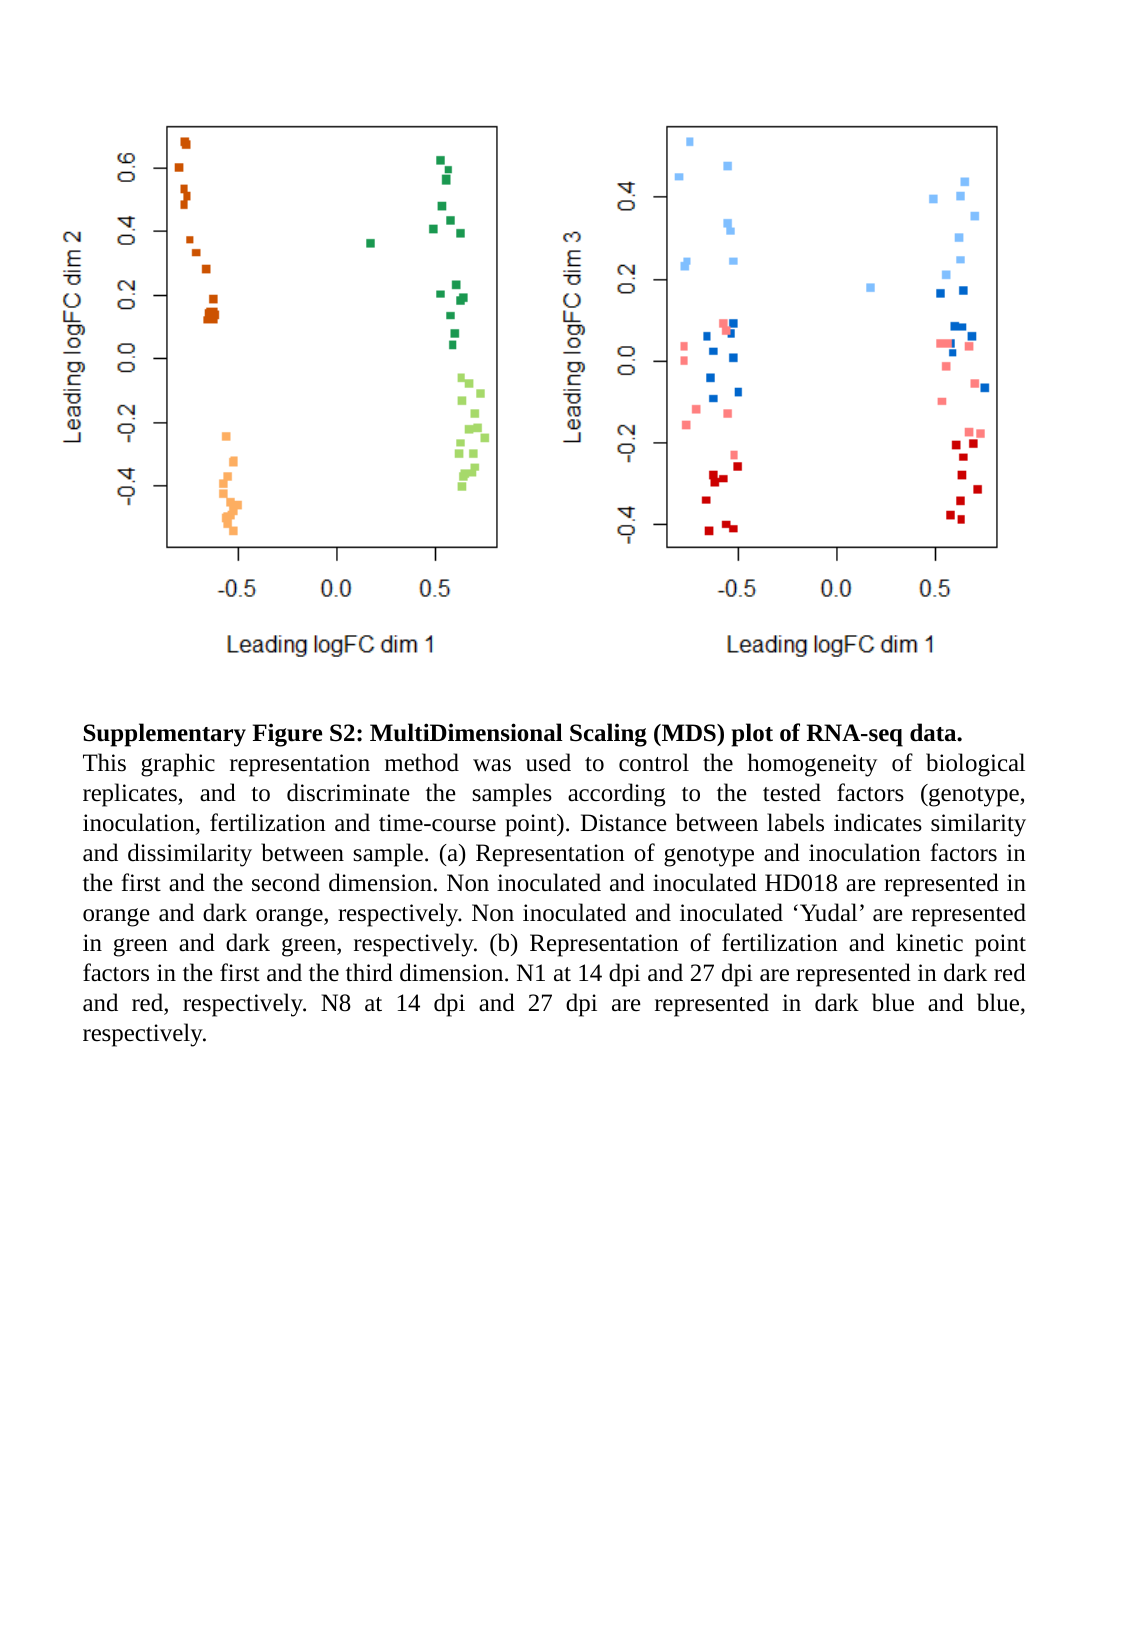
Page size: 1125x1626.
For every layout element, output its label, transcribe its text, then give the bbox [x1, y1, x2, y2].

picture [55, 69, 1055, 687]
text_box Supplementary Figure S2: MultiDimensional Scaling (MDS) plot of RNA-seq data. This graphic representation method was used to control the homogeneity of biological replicates, and to discriminate the samples according to the tested factors (genotype, inoculation, fertilization and time-course point). Distance between labels indicates similarity and dissimilarity between sample. (a) Representation of genotype and inoculation factors in the first and the second dimension. Non inoculated and inoculated HD018 are represented in orange and dark orange, respectively. Non inoculated and inoculated ‘Yudal’ are represented in green and dark green, respectively. (b) Representation of fertilization and kinetic point factors in the first and the third dimension. N1 at 14 dpi and 27 dpi are represented in dark red and red, respectively. N8 at 14 dpi and 27 dpi are represented in dark blue and blue, respectively. [67, 709, 1043, 1054]
